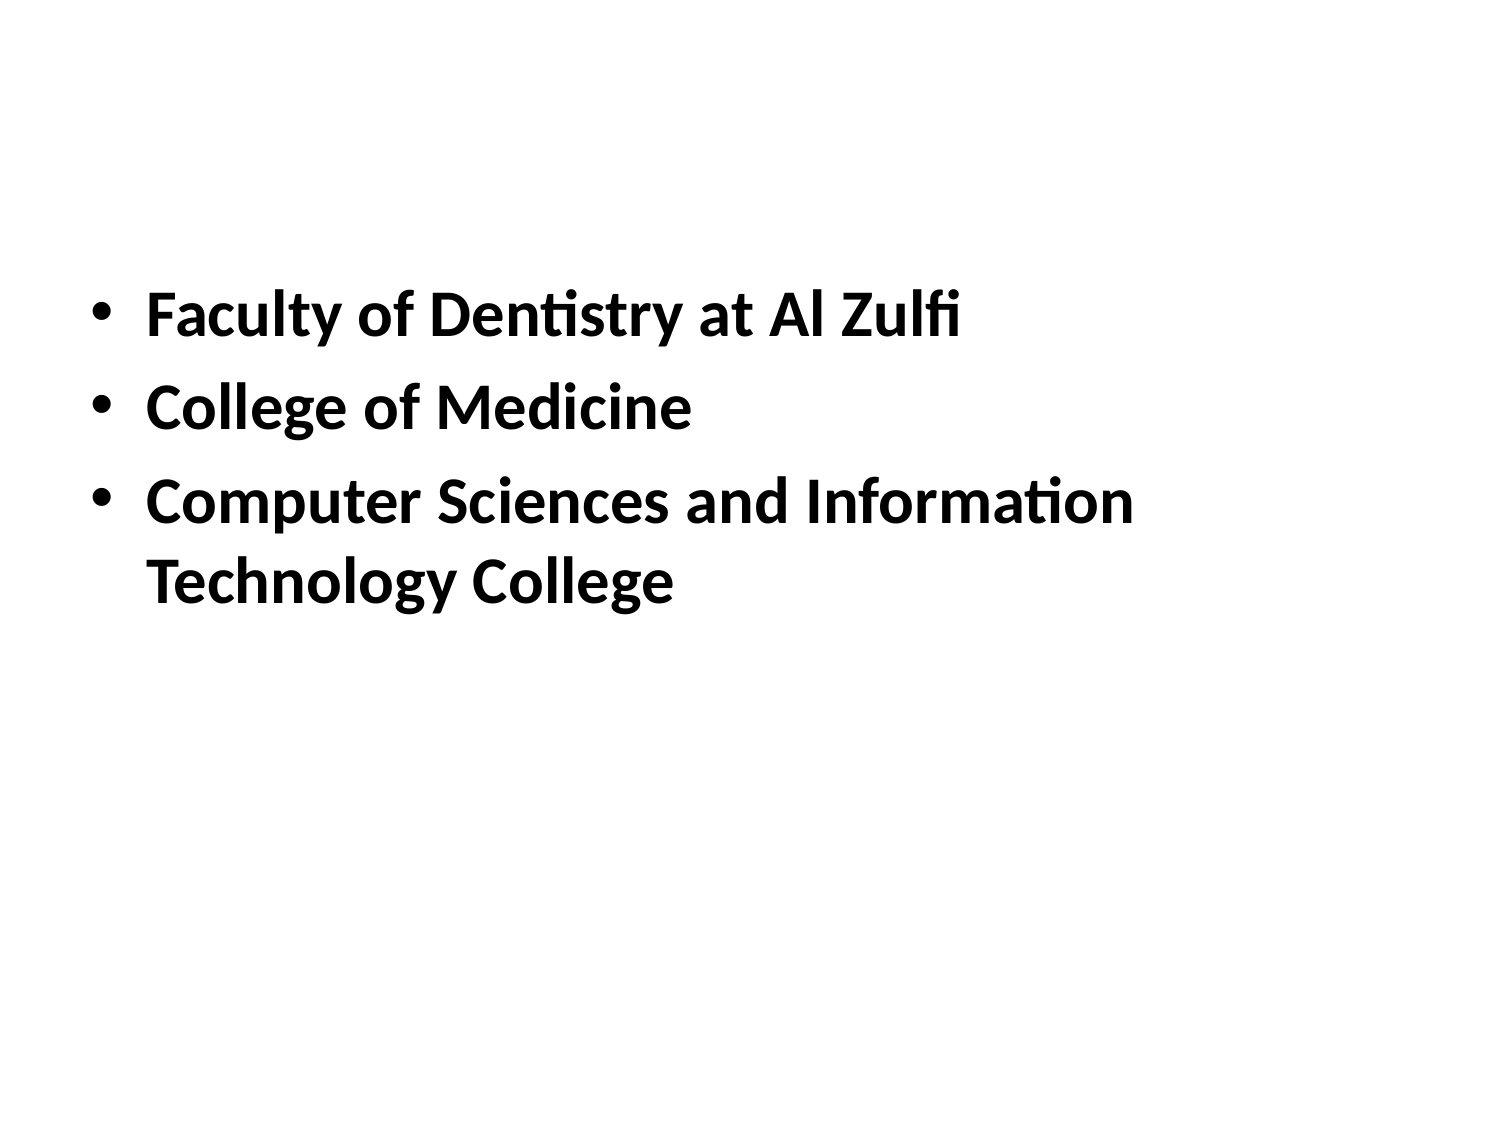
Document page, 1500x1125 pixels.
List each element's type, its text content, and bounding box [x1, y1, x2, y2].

list Faculty of Dentistry at Al Zulfi College of Medicine Computer Sciences and Information Technology College [75, 262, 1425, 1005]
